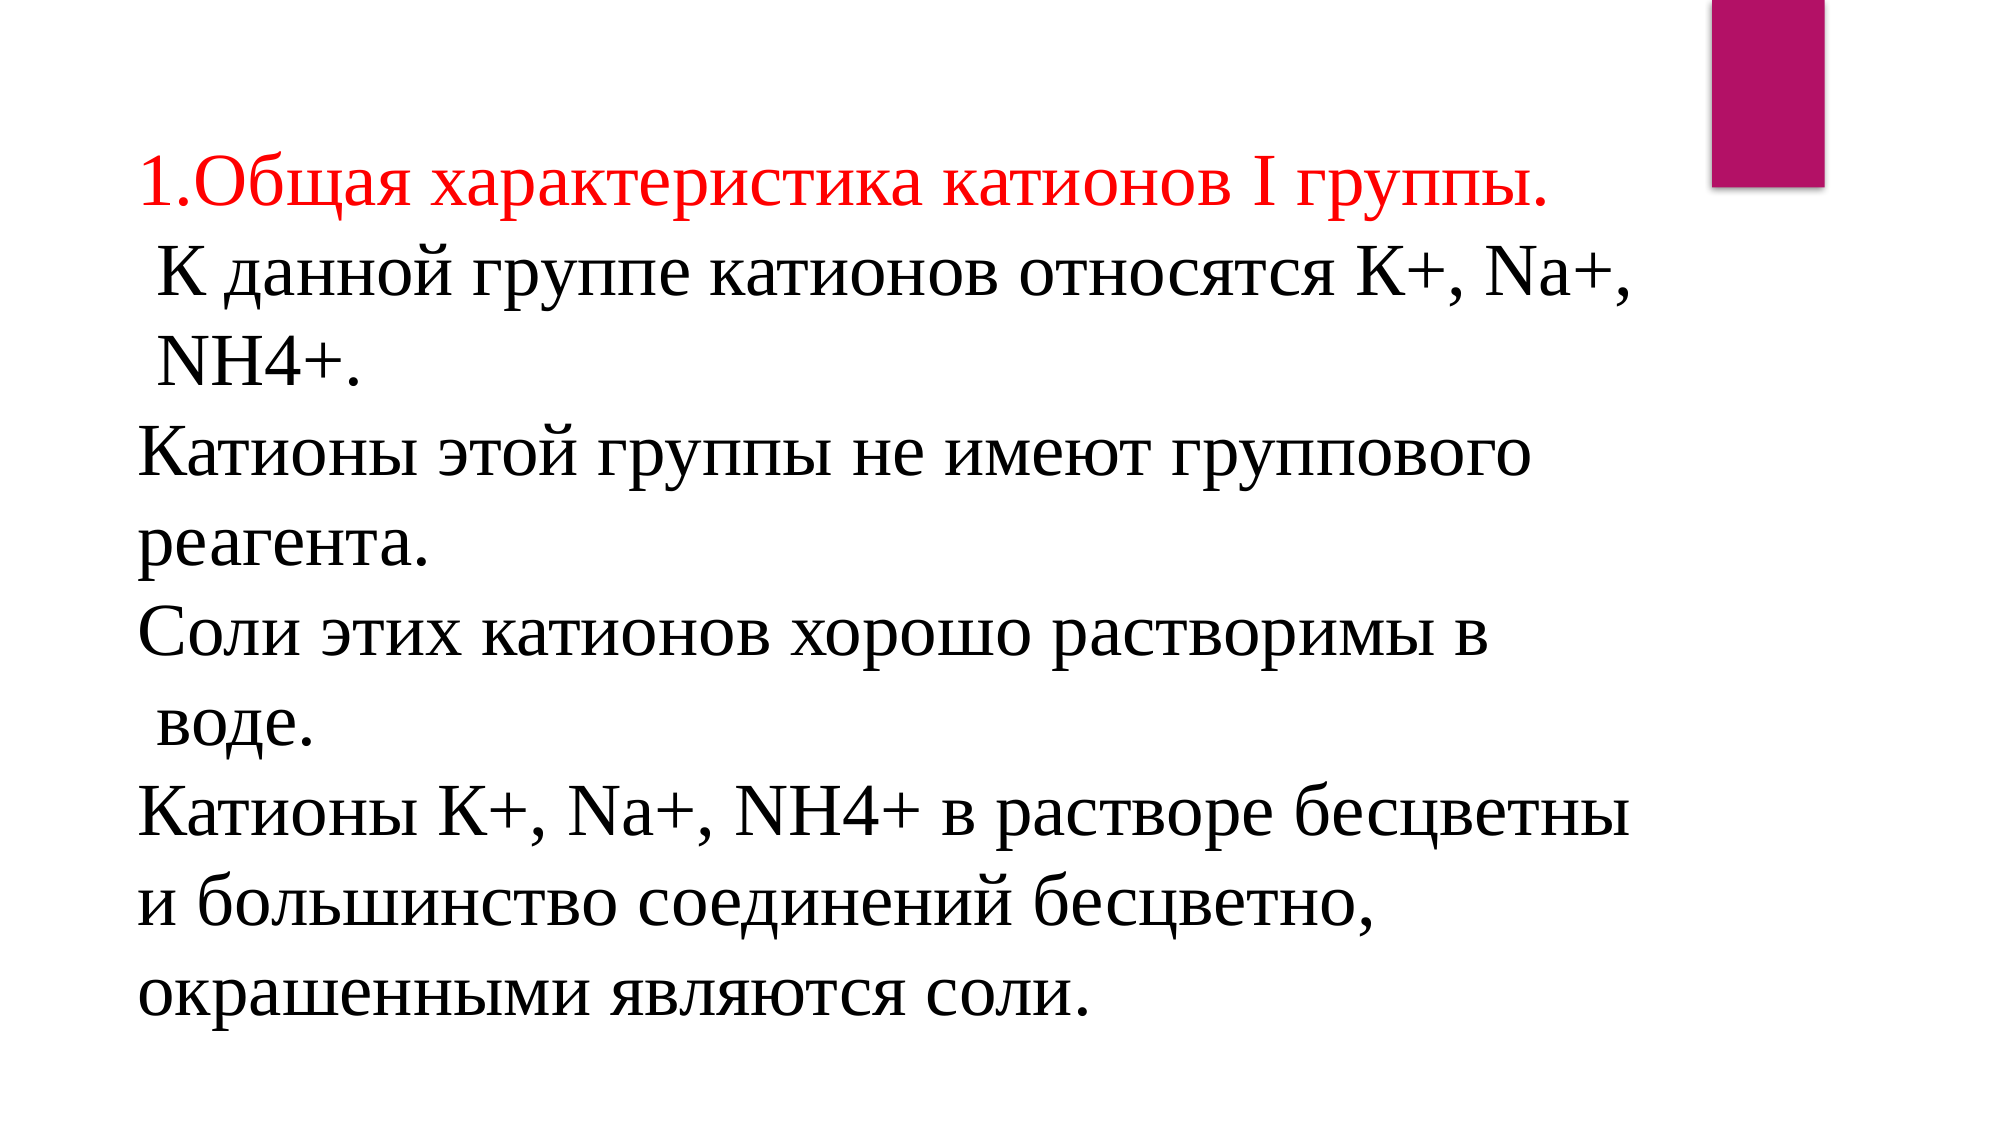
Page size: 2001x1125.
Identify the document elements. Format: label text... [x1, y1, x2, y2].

text_box 1.Общая характеристика катионов I группы. К данной группе катионов относятся К+, Na+, NН4+. Катионы этой группы не имеют группового реагента. Соли этих катионов хорошо растворимы в воде. Катионы К+, Na+, NН4+ в растворе бесцветны и большинство соединений бесцветно, окрашенными являются соли. [122, 123, 1667, 1125]
